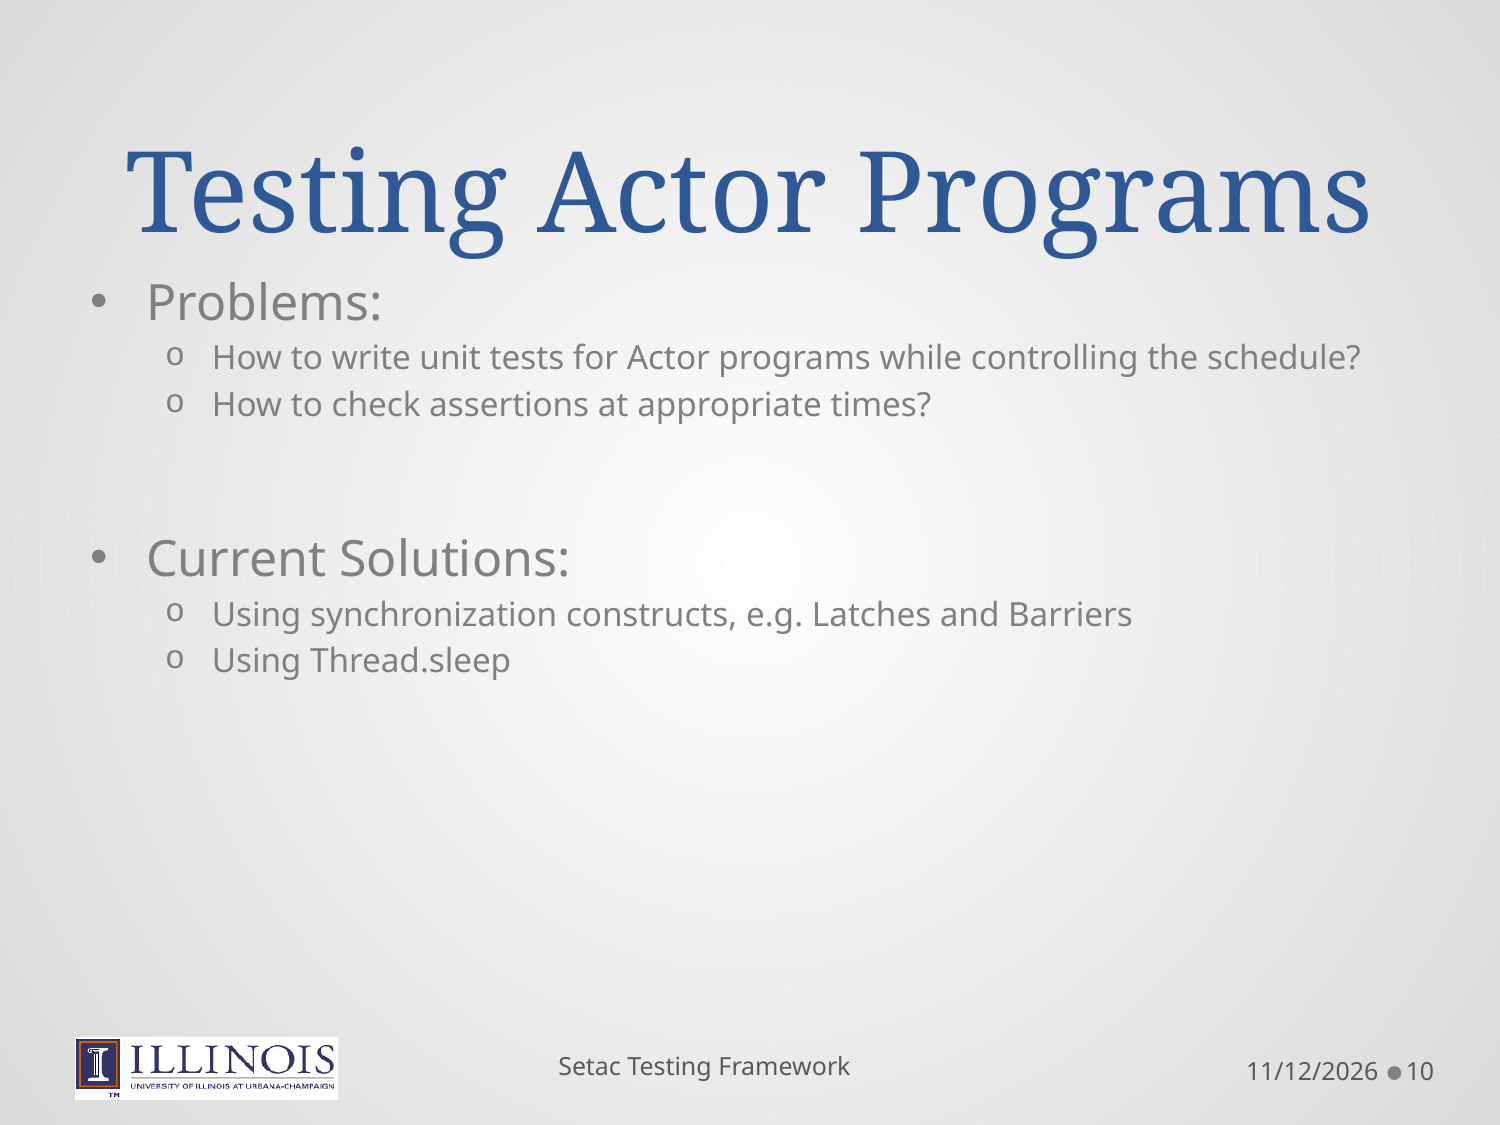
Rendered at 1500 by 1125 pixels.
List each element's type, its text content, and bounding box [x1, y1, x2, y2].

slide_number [1043, 1042, 1386, 1103]
list Problems: How to write unit tests for Actor programs while controlling the schedule? How to check assertions at appropriate times? Current Solutions: Using synchronization constructs, e.g. Latches and Barriers Using Thread.sleep [75, 262, 1425, 1005]
picture [75, 1037, 338, 1100]
slide_number 10 [1401, 1042, 1494, 1103]
title Testing Actor Programs [75, 0, 1425, 262]
footer Setac Testing Framework [474, 1037, 943, 1098]
